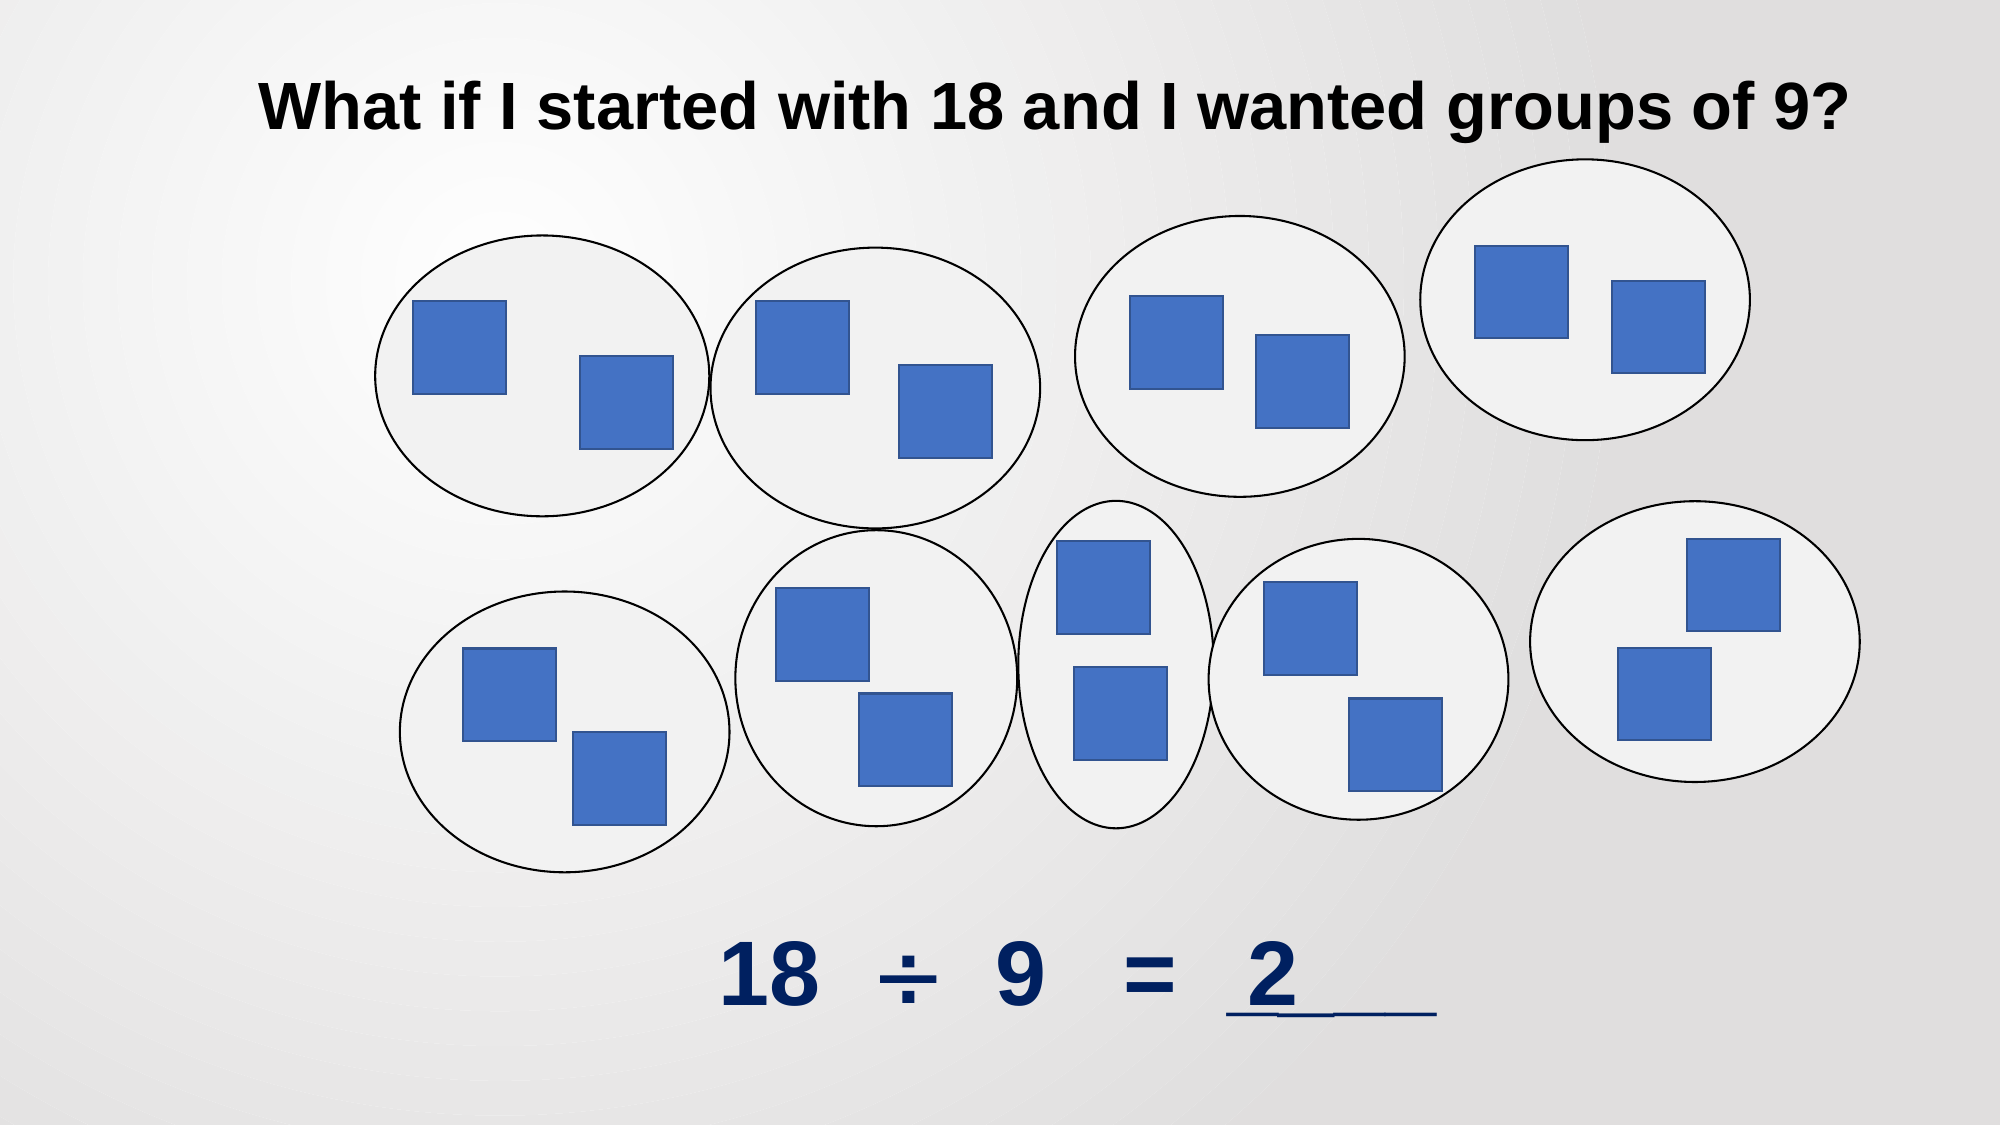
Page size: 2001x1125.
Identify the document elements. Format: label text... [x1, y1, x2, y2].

text_box [1017, 499, 1214, 830]
text_box [1617, 647, 1712, 741]
title What if I started with 18 and I wanted groups of 9? [243, 34, 1887, 182]
text_box [1074, 214, 1406, 498]
text_box [572, 731, 667, 826]
text_box [1611, 280, 1706, 374]
text_box [1419, 182, 1751, 442]
text_box [709, 246, 1042, 530]
text_box [1207, 537, 1510, 821]
text_box [462, 647, 557, 742]
text_box [858, 692, 953, 787]
text_box [412, 300, 507, 395]
text_box [734, 529, 1019, 828]
text_box [1529, 500, 1861, 784]
text_box [374, 234, 711, 518]
text_box 2 [1232, 906, 1357, 1031]
text_box [1073, 666, 1168, 761]
text_box [1056, 540, 1151, 635]
text_box 18  9 = ____ [703, 896, 1870, 1035]
text_box [898, 364, 993, 459]
text_box [579, 355, 674, 450]
text_box [755, 300, 850, 395]
text_box [1474, 245, 1569, 339]
text_box [775, 587, 870, 682]
text_box [1686, 538, 1781, 632]
text_box [1263, 581, 1358, 676]
text_box [1255, 334, 1350, 429]
text_box [1129, 295, 1224, 390]
text_box [1348, 697, 1443, 792]
text_box [398, 590, 731, 874]
